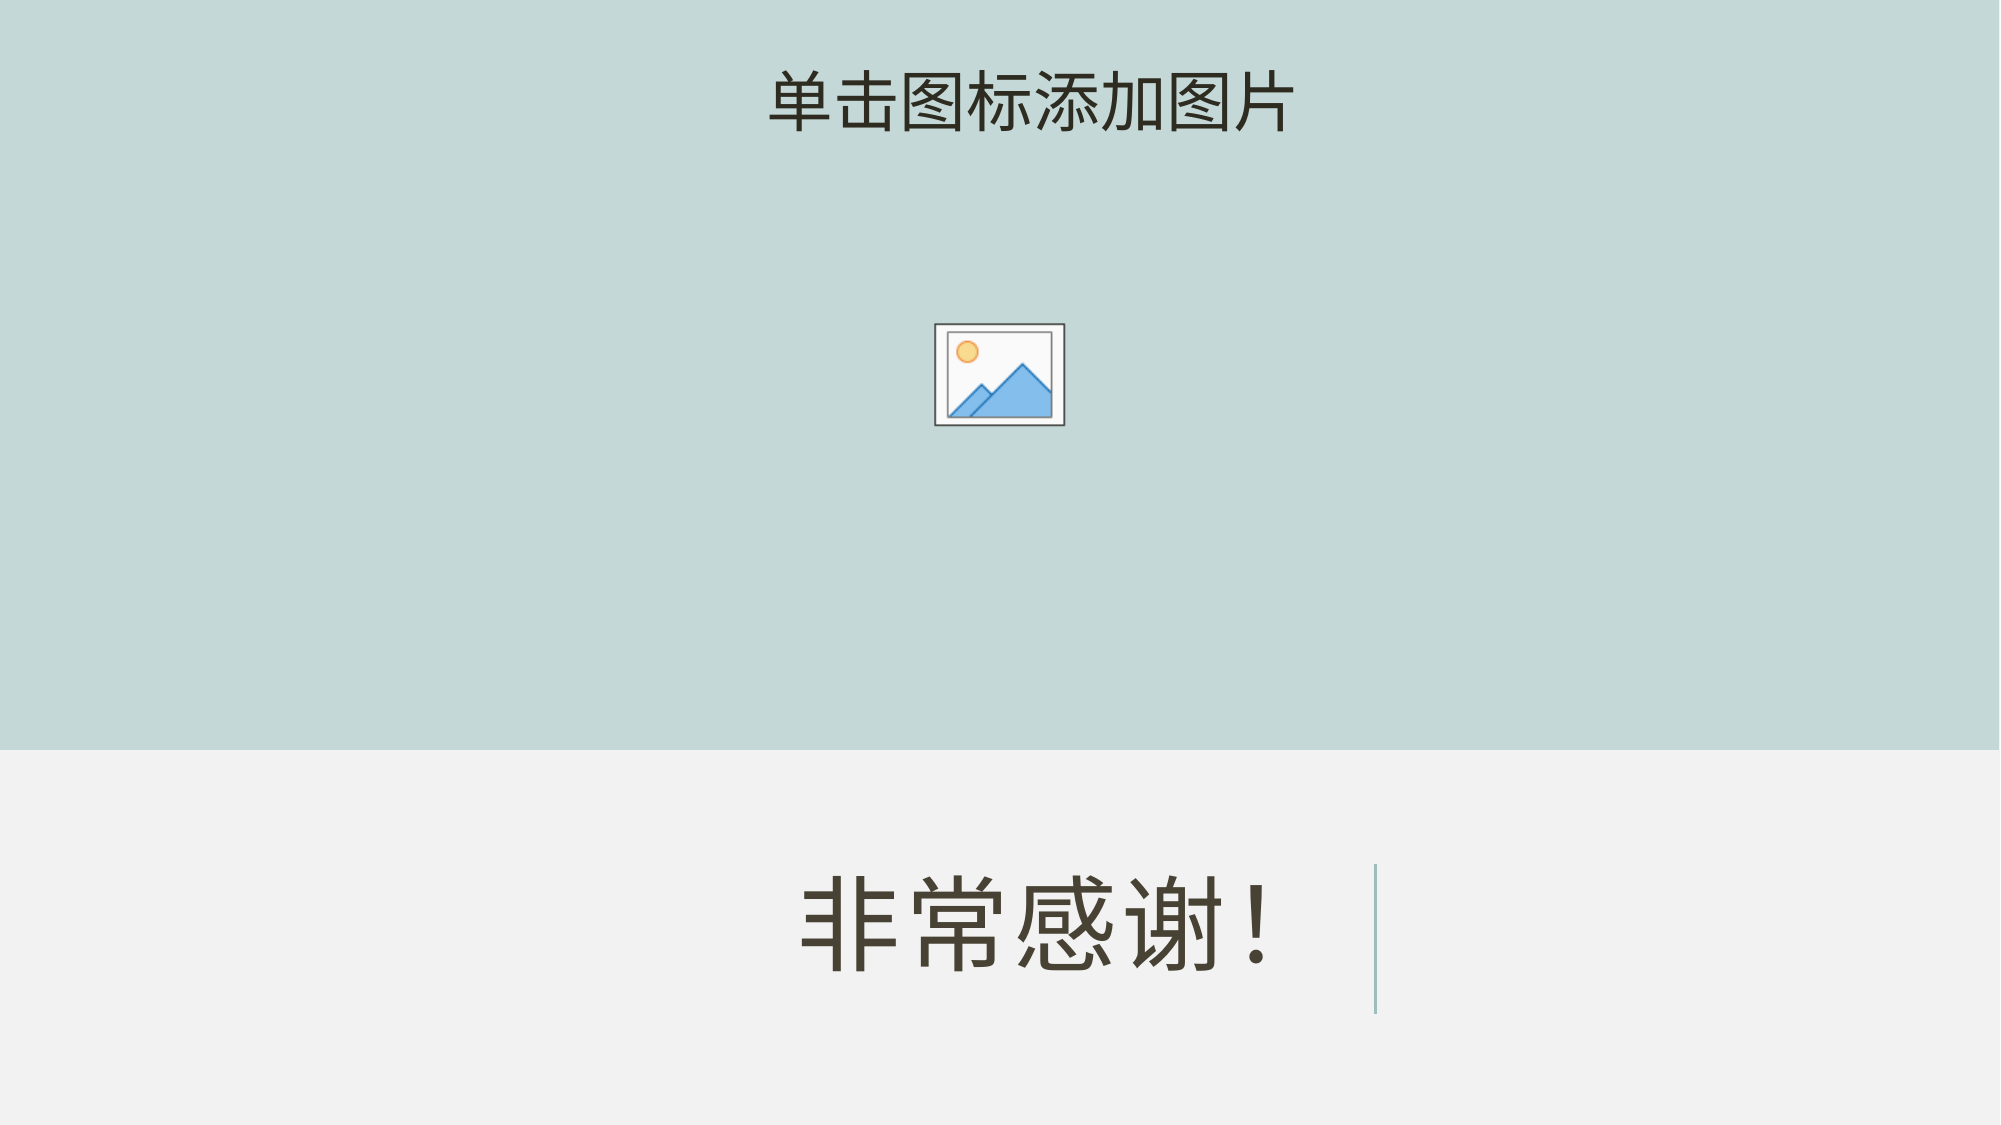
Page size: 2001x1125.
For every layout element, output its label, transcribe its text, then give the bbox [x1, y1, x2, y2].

title 非常感谢！ [75, 813, 1350, 1054]
picture [0, 0, 2000, 751]
